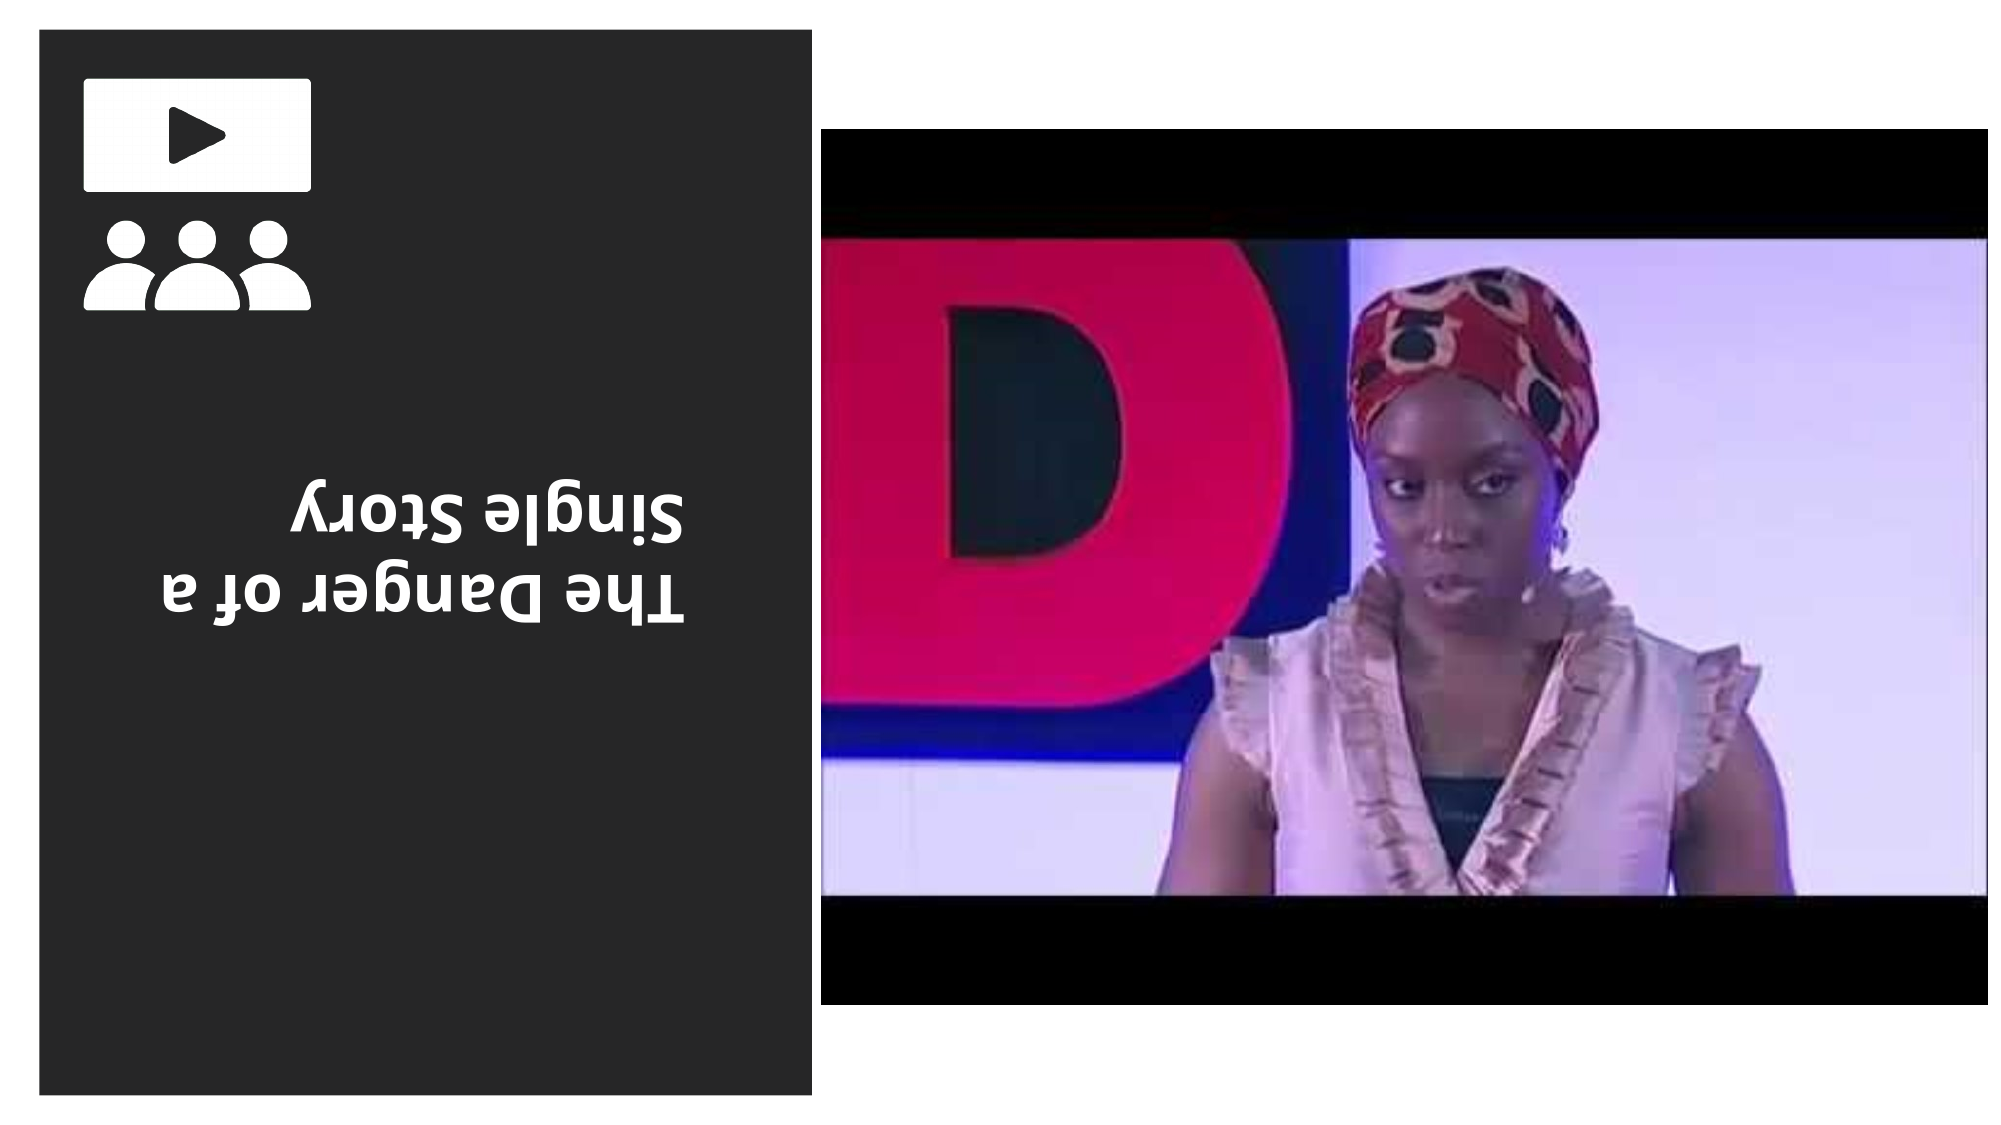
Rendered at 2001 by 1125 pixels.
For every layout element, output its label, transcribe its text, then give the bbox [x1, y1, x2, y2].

picture [31, 73, 363, 317]
list The Danger of a Single Story [39, 29, 812, 1096]
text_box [820, 129, 1989, 1005]
